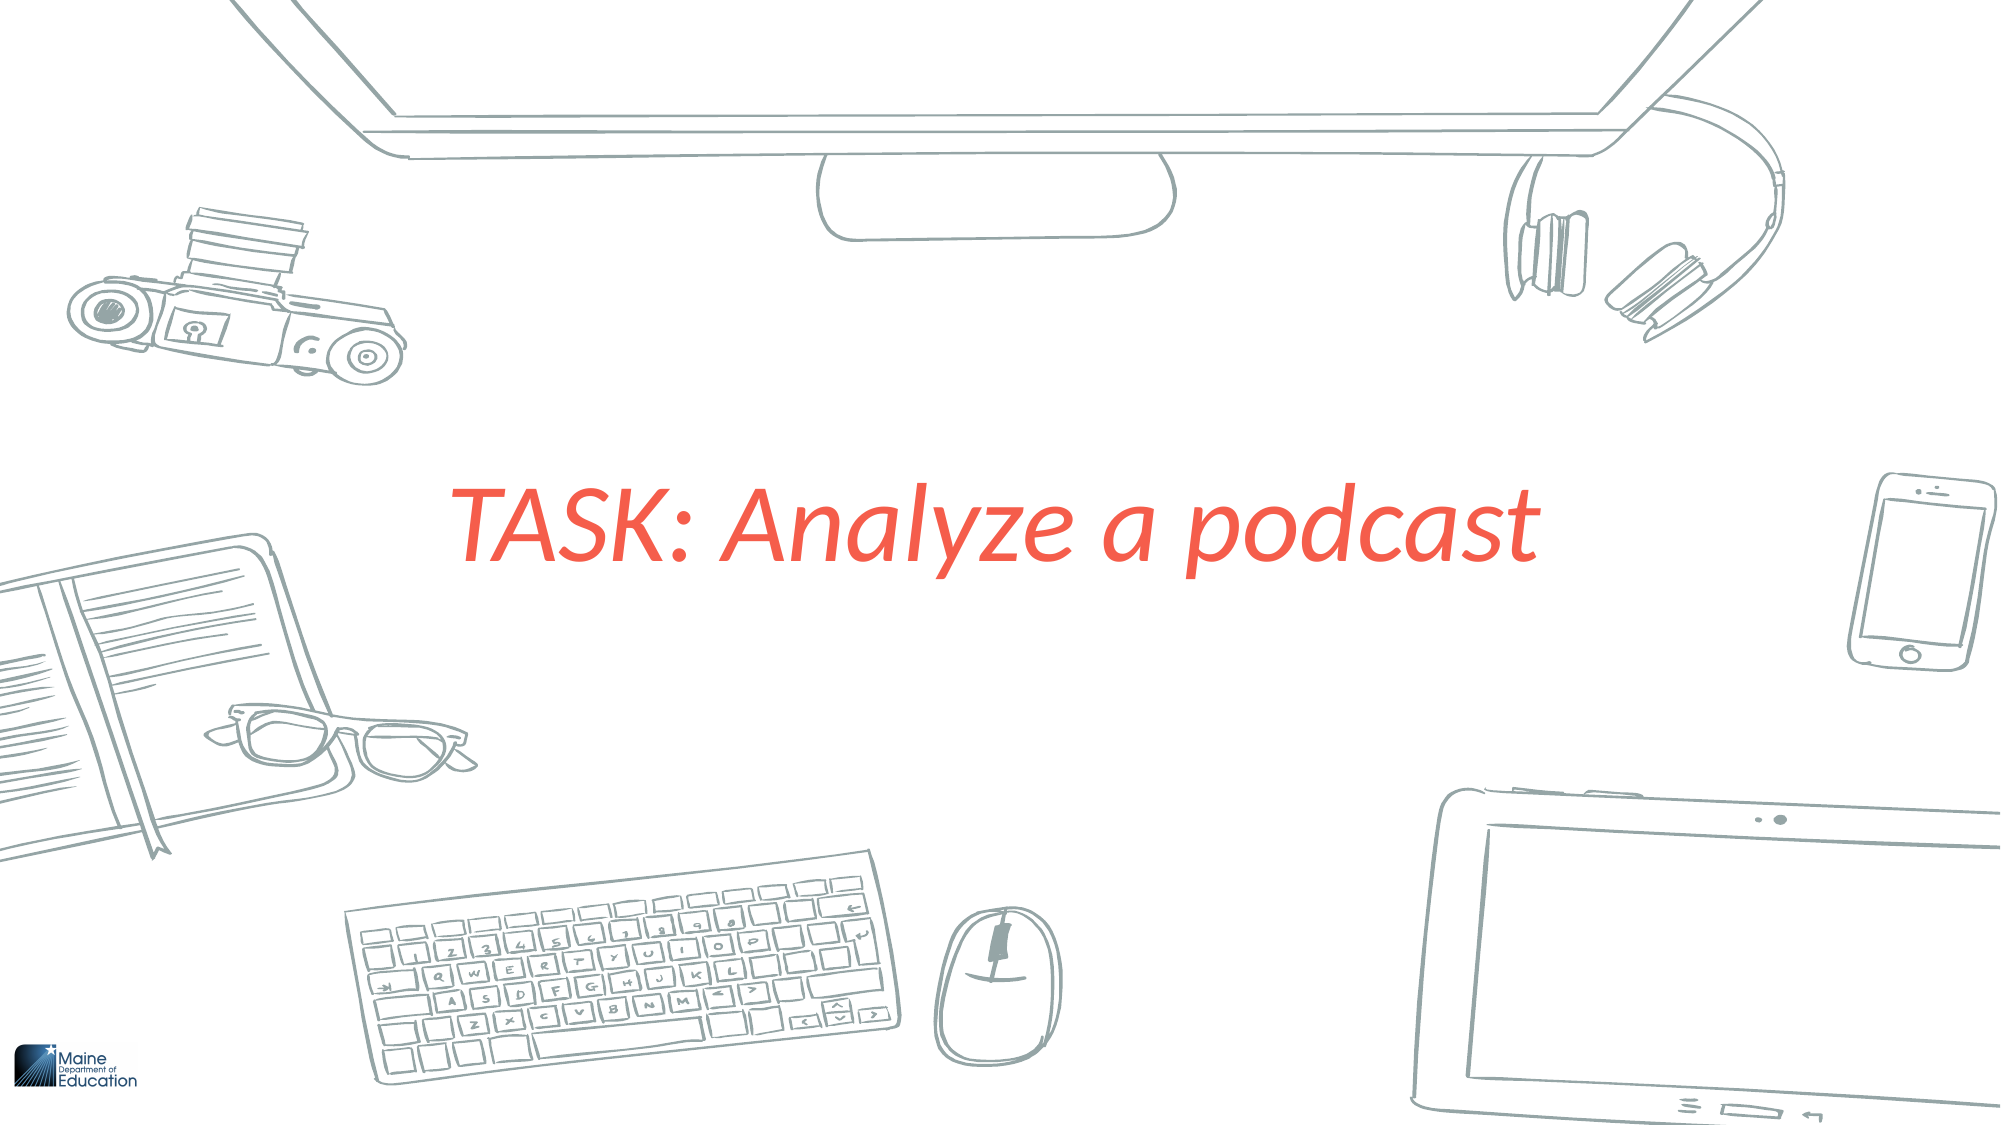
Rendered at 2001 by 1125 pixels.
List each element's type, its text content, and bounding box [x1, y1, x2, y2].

picture [13, 1042, 138, 1088]
list TASK: Analyze a podcast [400, 435, 1600, 615]
